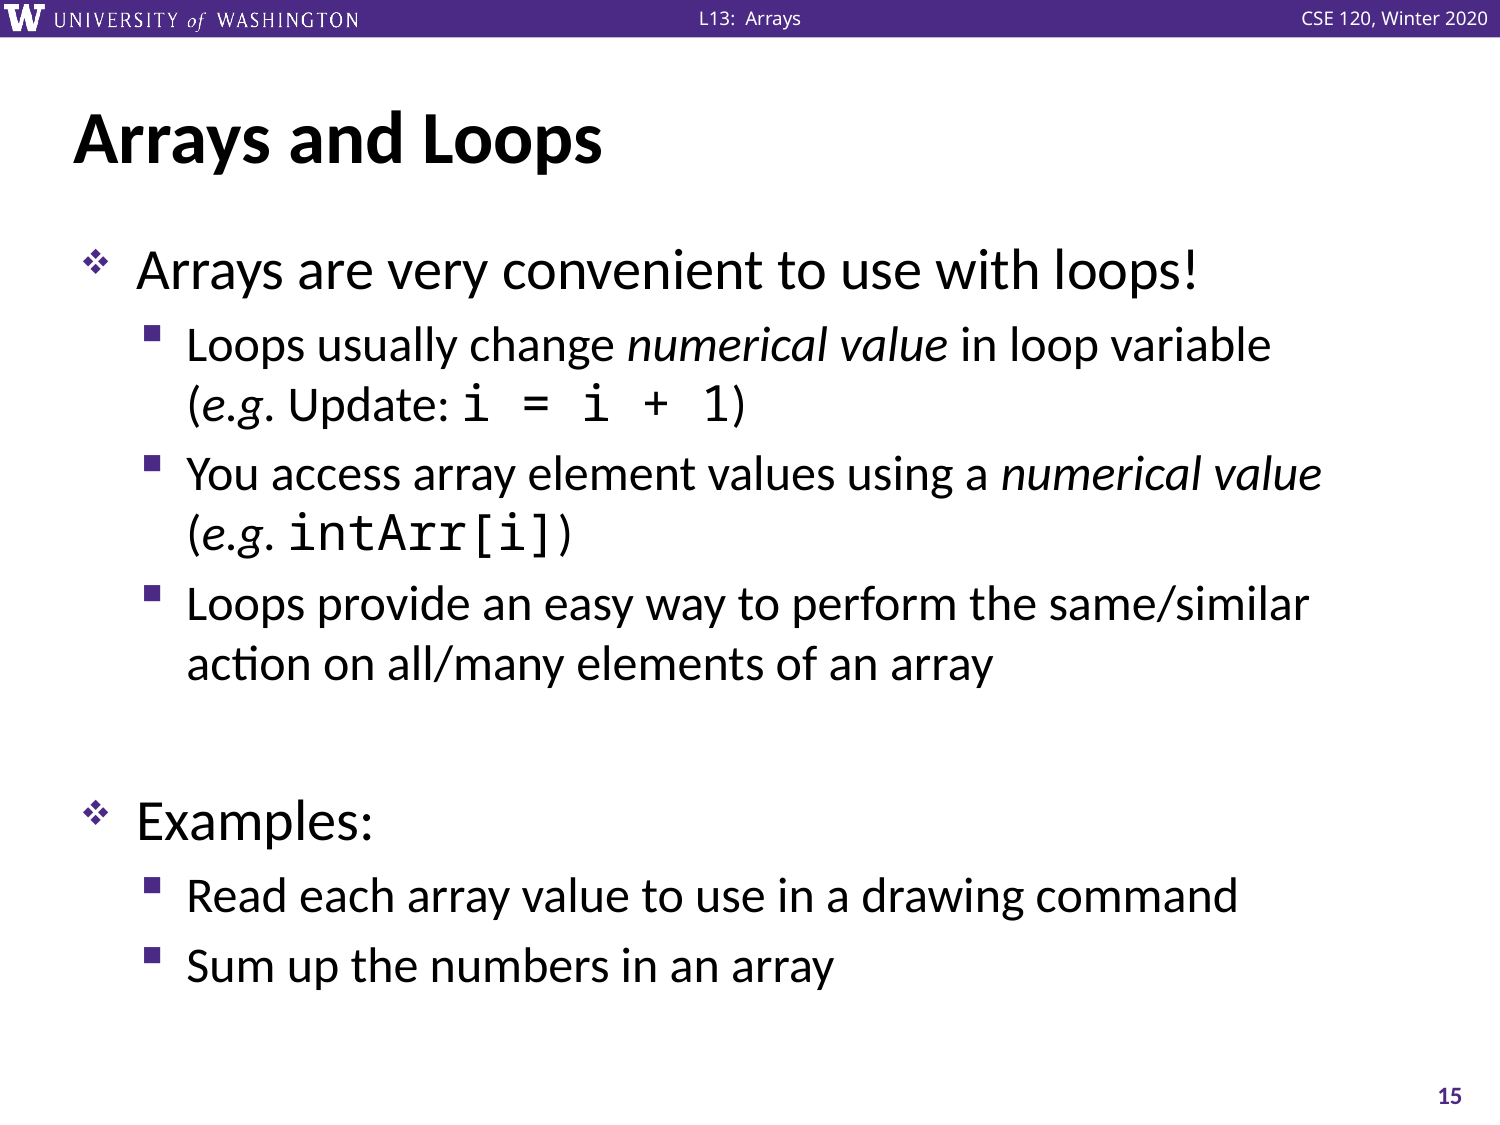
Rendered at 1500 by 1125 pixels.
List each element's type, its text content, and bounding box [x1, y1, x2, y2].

title Arrays and Loops [58, 71, 1438, 197]
picture [4, 4, 358, 32]
slide_number 15 [1400, 1065, 1500, 1125]
list Arrays are very convenient to use with loops! Loops usually change numerical value in loop variable (e.g. Update: i = i + 1) You access array element values using a numerical value (e.g. intArr[i]) Loops provide an easy way to perform the same/similar action on all/many elements of an array Examples: Read each array value to use in a drawing command Sum up the numbers in an array [64, 223, 1438, 1040]
